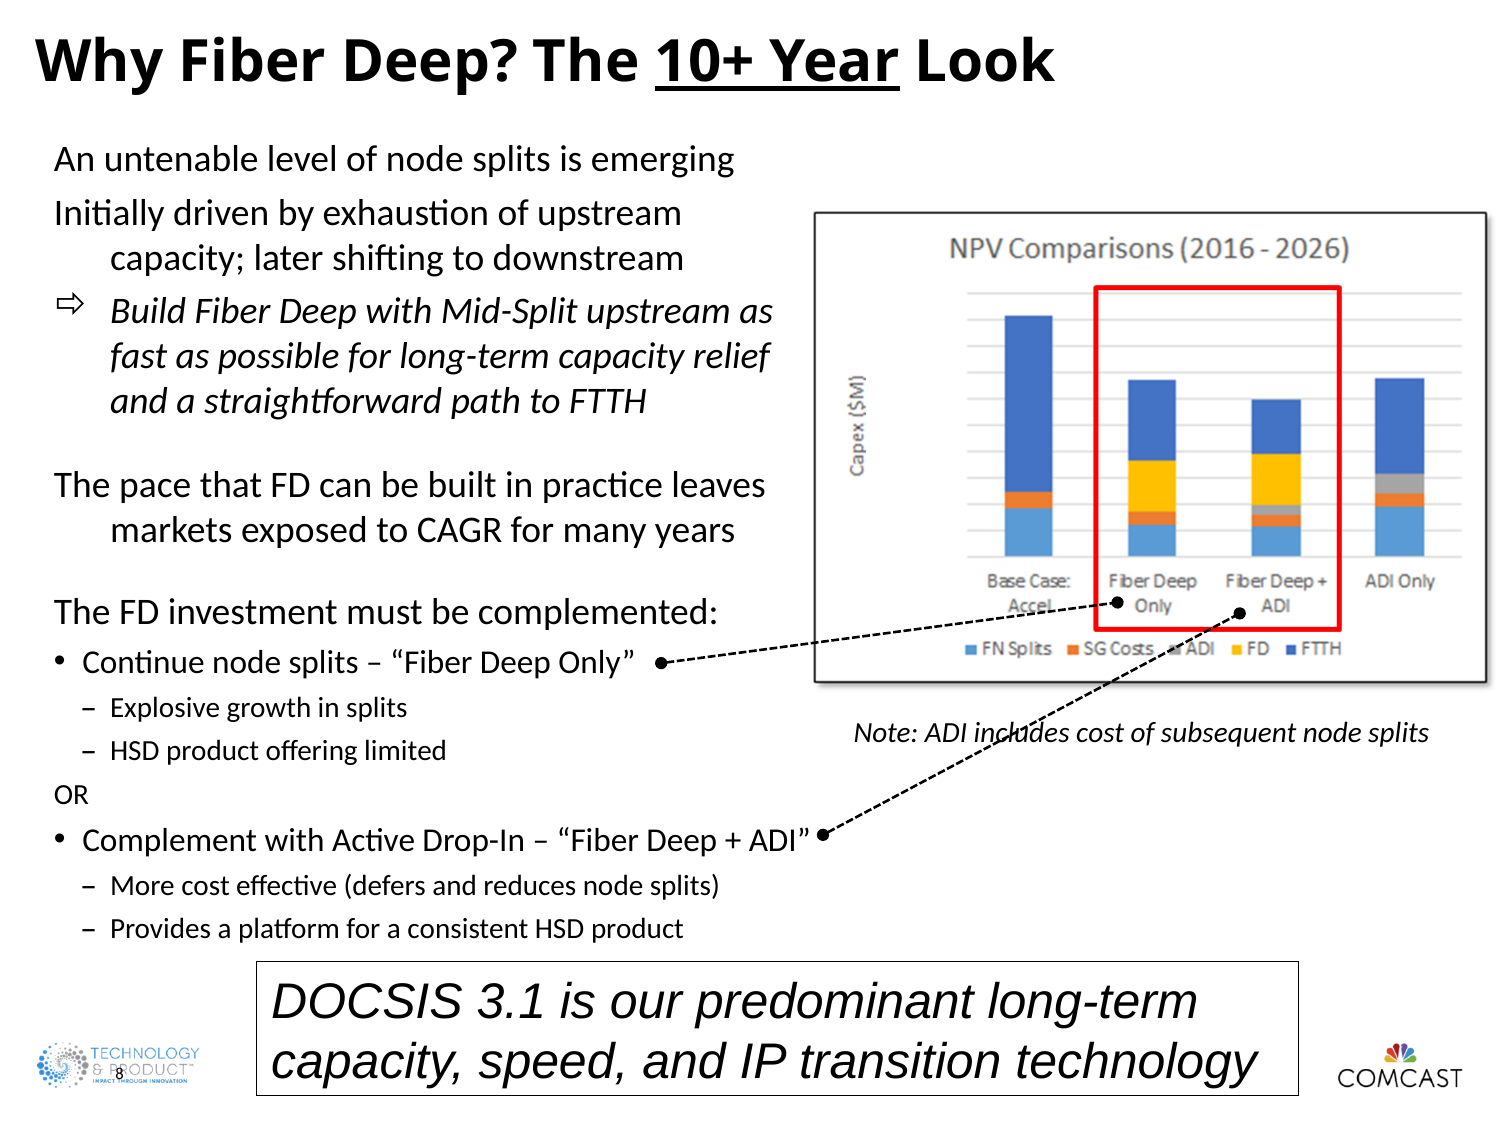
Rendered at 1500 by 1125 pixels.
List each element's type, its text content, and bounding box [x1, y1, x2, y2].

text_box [822, 613, 1241, 836]
slide_number 8 [75, 1062, 124, 1101]
picture [809, 207, 1500, 697]
list An untenable level of node splits is emerging Initially driven by exhaustion of upstream capacity; later shifting to downstream Build Fiber Deep with Mid-Split upstream as fast as possible for long-term capacity relief and a straightforward path to FTTH The pace that FD can be built in practice leaves markets exposed to CAGR for many years The FD investment must be complemented: Continue node splits – “Fiber Deep Only” Explosive growth in splits HSD product offering limited OR Complement with Active Drop-In – “Fiber Deep + ADI” More cost effective (defers and reduces node splits) Provides a platform for a consistent HSD product [38, 126, 837, 800]
picture [809, 664, 822, 697]
text_box DOCSIS 3.1 is our predominant long-term capacity, speed, and IP transition technology [256, 961, 1299, 1096]
picture [37, 1042, 199, 1088]
text_box Note: ADI includes cost of subsequent node splits [1245, 705, 1500, 756]
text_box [660, 602, 1118, 664]
title Why Fiber Deep? The 10+ Year Look [35, 23, 1461, 136]
picture [1337, 1042, 1463, 1088]
